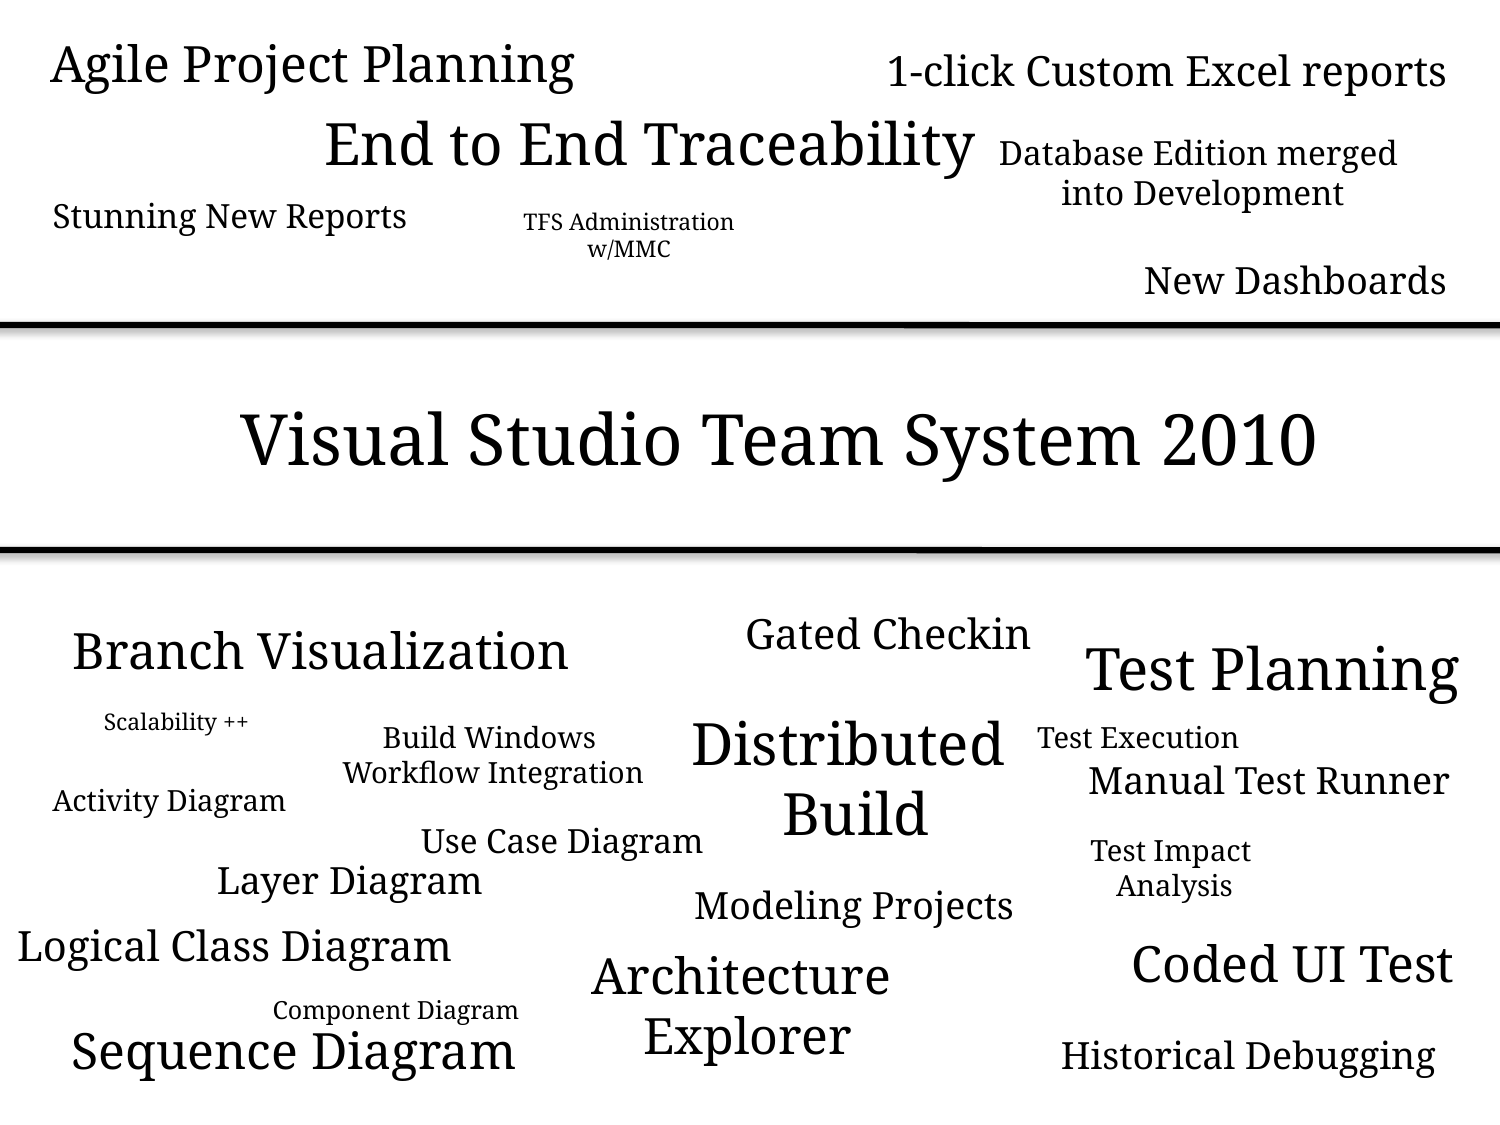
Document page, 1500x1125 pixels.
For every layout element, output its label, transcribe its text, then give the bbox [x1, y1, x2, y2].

text_box Scalability ++ [14, 699, 264, 743]
text_box Architecture Explorer [576, 937, 919, 1073]
text_box Agile Project Planning [0, 24, 591, 100]
text_box TFS Administration w/MMC [433, 199, 750, 270]
text_box Distributed Build [601, 699, 1036, 855]
text_box Build Windows Workflow Integration [252, 712, 659, 798]
text_box Stunning New Reports [37, 187, 423, 243]
text_box Coded UI Test [1116, 924, 1470, 1000]
text_box Logical Class Diagram [2, 912, 468, 978]
text_box Sequence Diagram [56, 1012, 532, 1088]
text_box Test Execution [1022, 712, 1255, 763]
text_box New Dashboards [1129, 249, 1462, 310]
text_box Activity Diagram [37, 774, 475, 825]
text_box Test Impact Analysis [1075, 824, 1274, 910]
text_box End to End Traceability [234, 99, 991, 185]
text_box Manual Test Runner [1073, 749, 1465, 810]
text_box 1-click Custom Excel reports [871, 37, 1462, 103]
text_box Gated Checkin [655, 600, 1058, 665]
text_box Test Planning [1070, 624, 1475, 710]
text_box Use Case Diagram [406, 812, 719, 868]
text_box Database Edition merged into Development [984, 124, 1422, 220]
text_box Branch Visualization [0, 612, 585, 688]
title Visual Studio Team System 2010 [0, 387, 1500, 488]
text_box Layer Diagram [202, 849, 498, 910]
text_box Modeling Projects [679, 874, 1030, 935]
text_box Historical Debugging [1046, 1024, 1451, 1085]
text_box Component Diagram [257, 987, 535, 1033]
